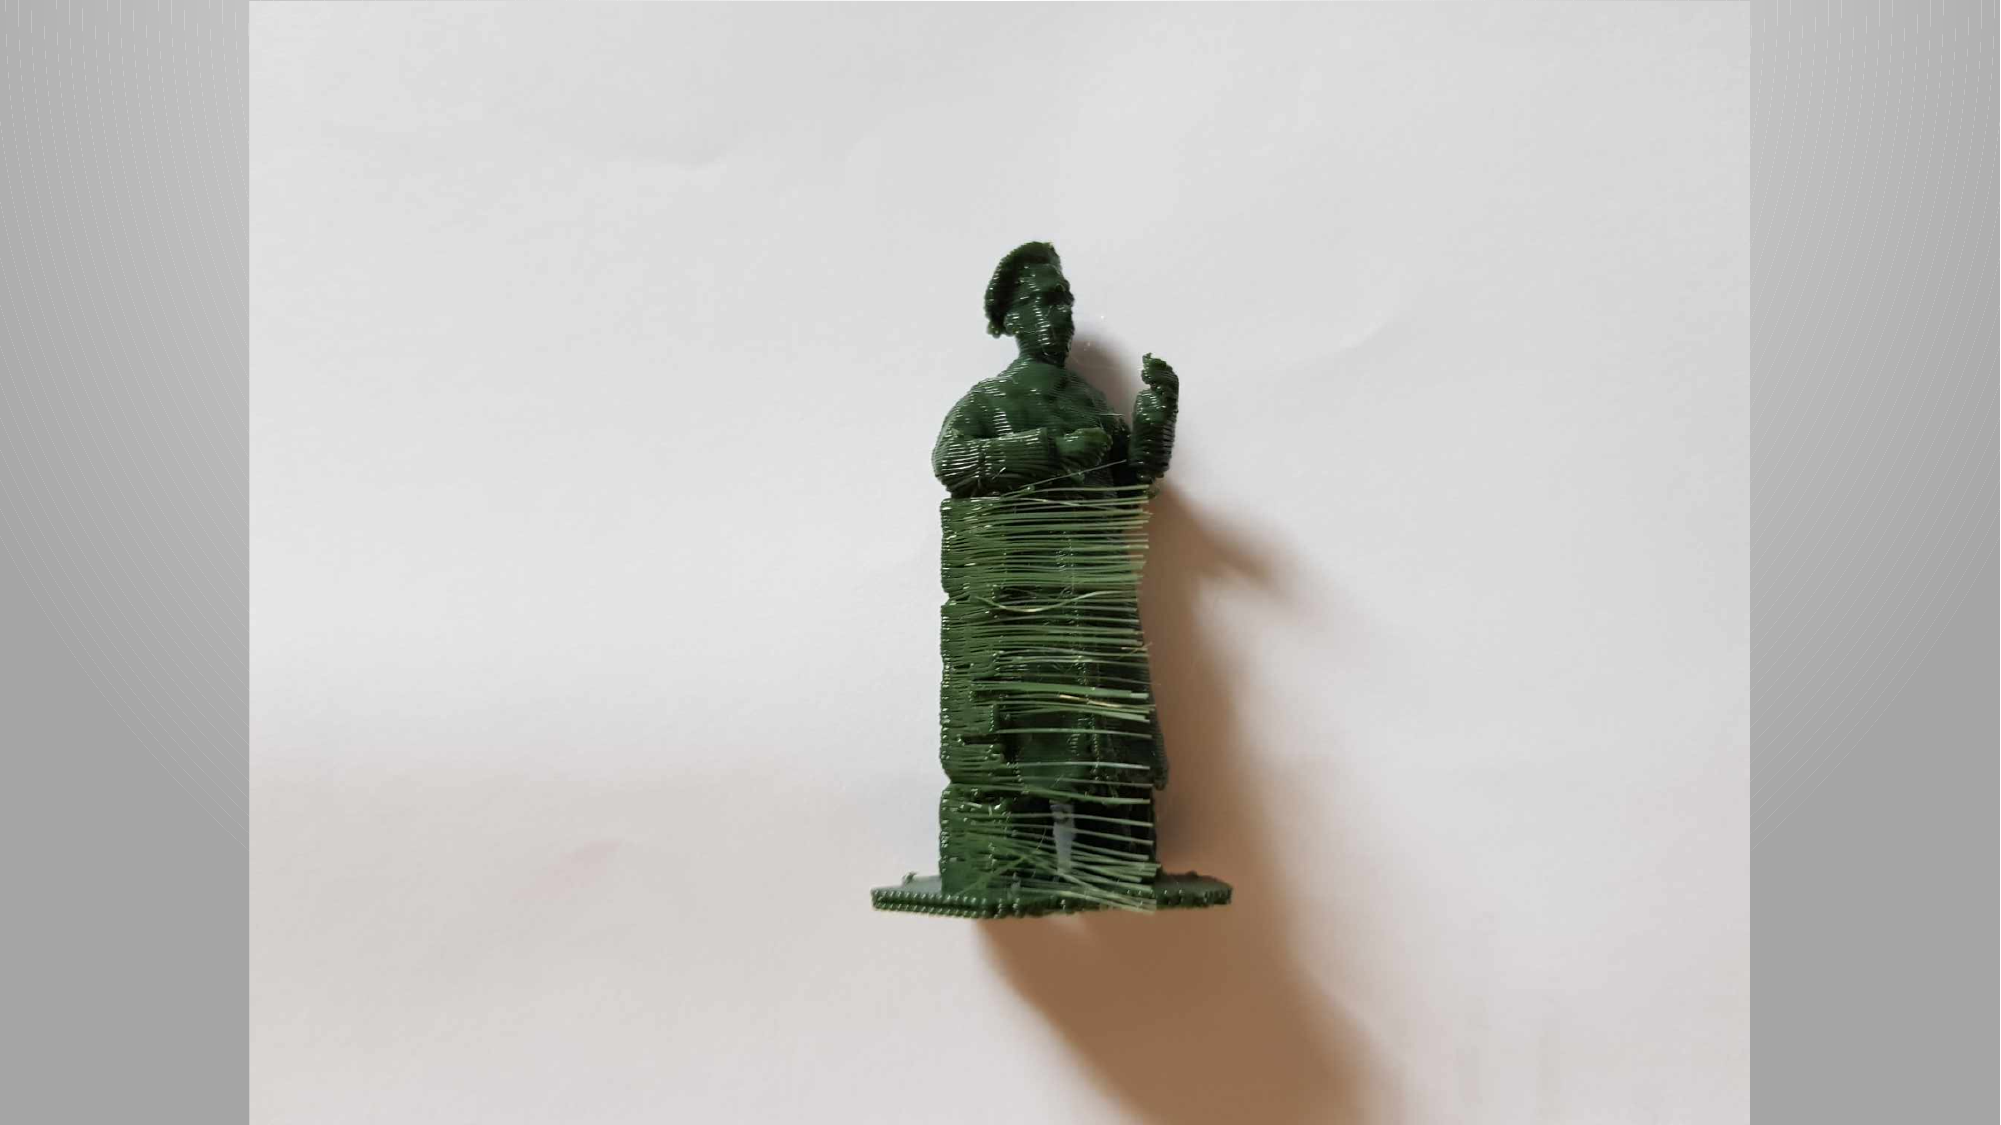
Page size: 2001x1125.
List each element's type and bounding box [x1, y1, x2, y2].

picture [251, 0, 1748, 1125]
